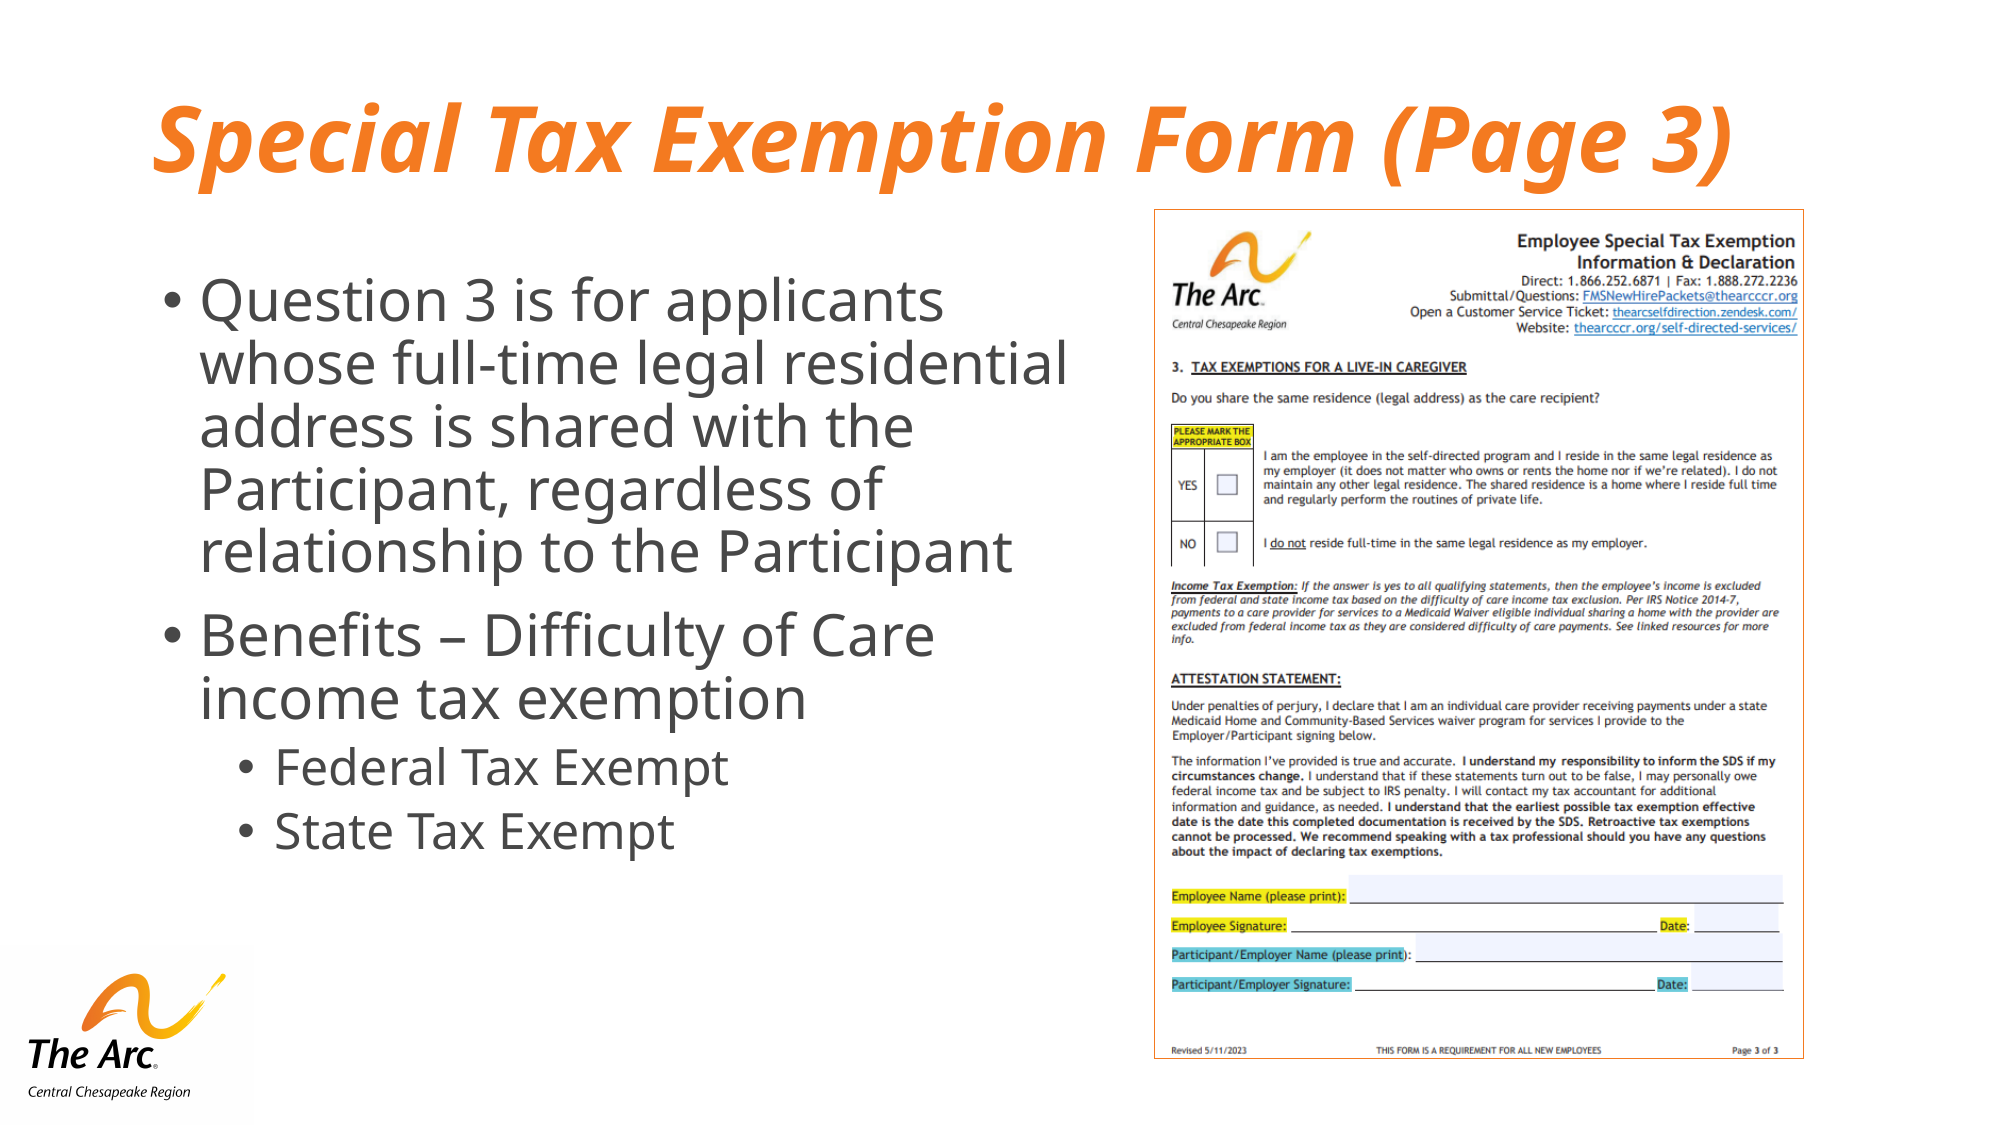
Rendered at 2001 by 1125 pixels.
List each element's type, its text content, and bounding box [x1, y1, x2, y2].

picture [1154, 209, 1940, 1090]
picture [0, 945, 254, 1125]
title Special Tax Exemption Form (Page 3) [137, 33, 1863, 252]
list Question 3 is for applicants whose full-time legal residential address is shared with the Participant, regardless of relationship to the Participant Benefits – Difficulty of Care income tax exemption Federal Tax Exempt State Tax Exempt [147, 263, 1090, 1125]
text_box [1531, 856, 1928, 1092]
